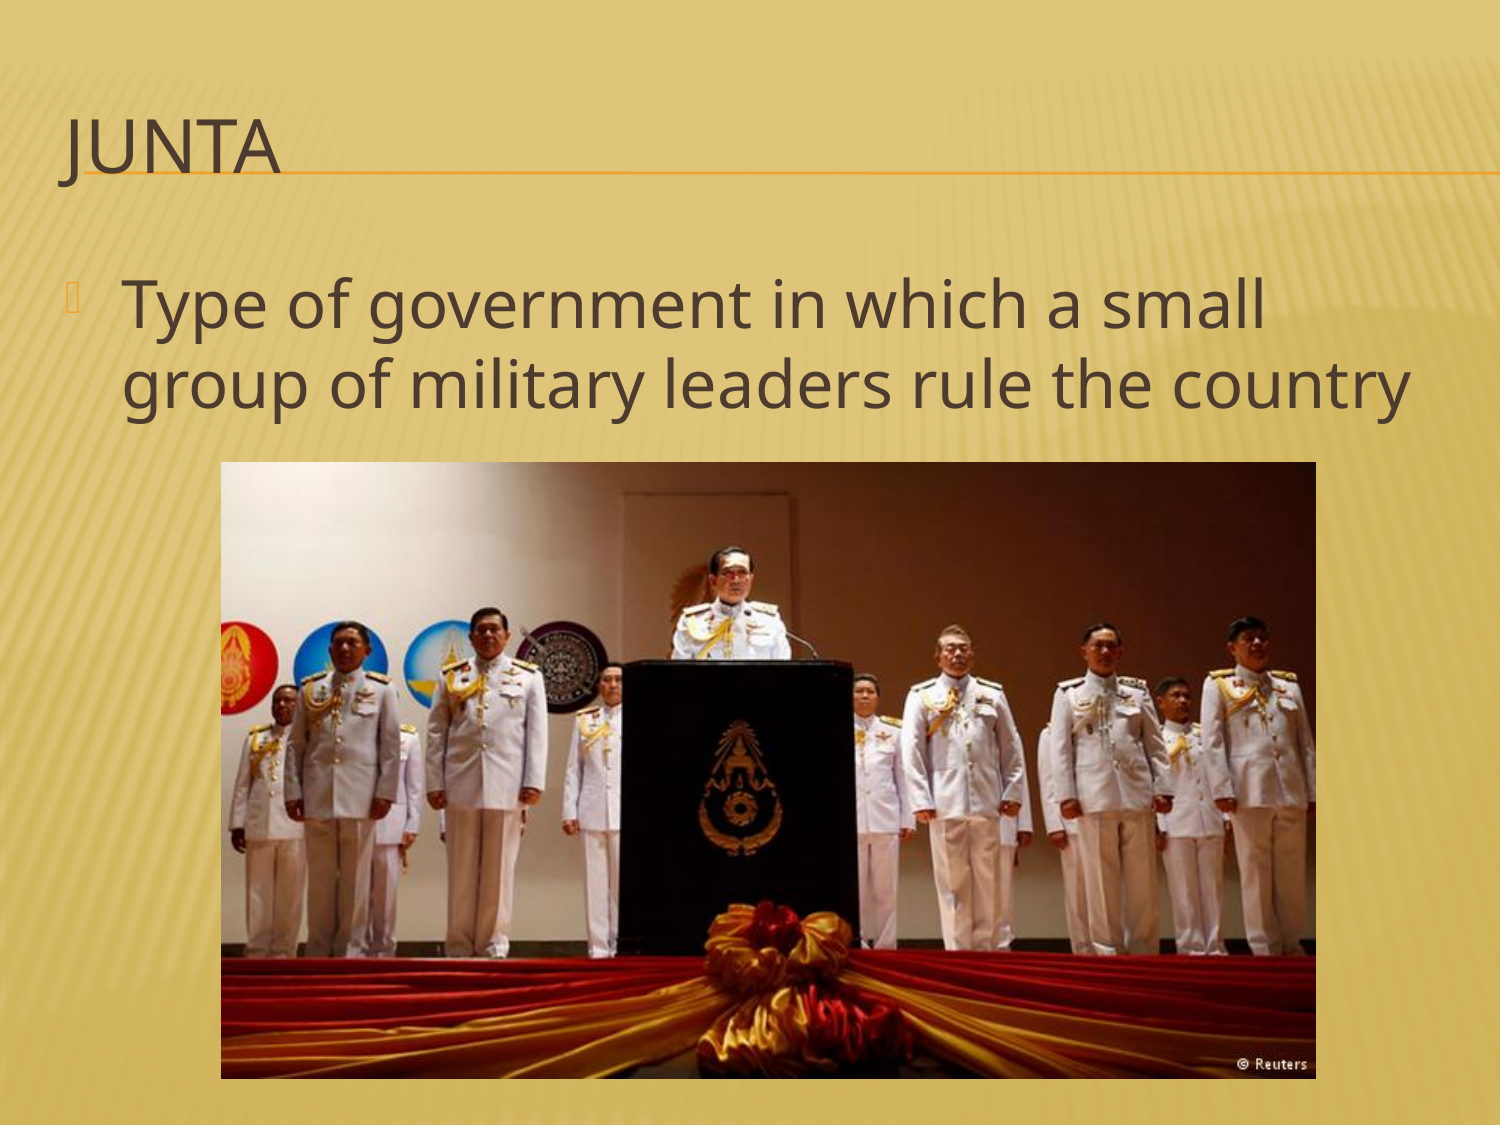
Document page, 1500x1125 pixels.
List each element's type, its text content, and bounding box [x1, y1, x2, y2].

list Type of government in which a small group of military leaders rule the country [50, 254, 1475, 998]
title Junta [50, 75, 1475, 213]
picture [221, 462, 1316, 1079]
